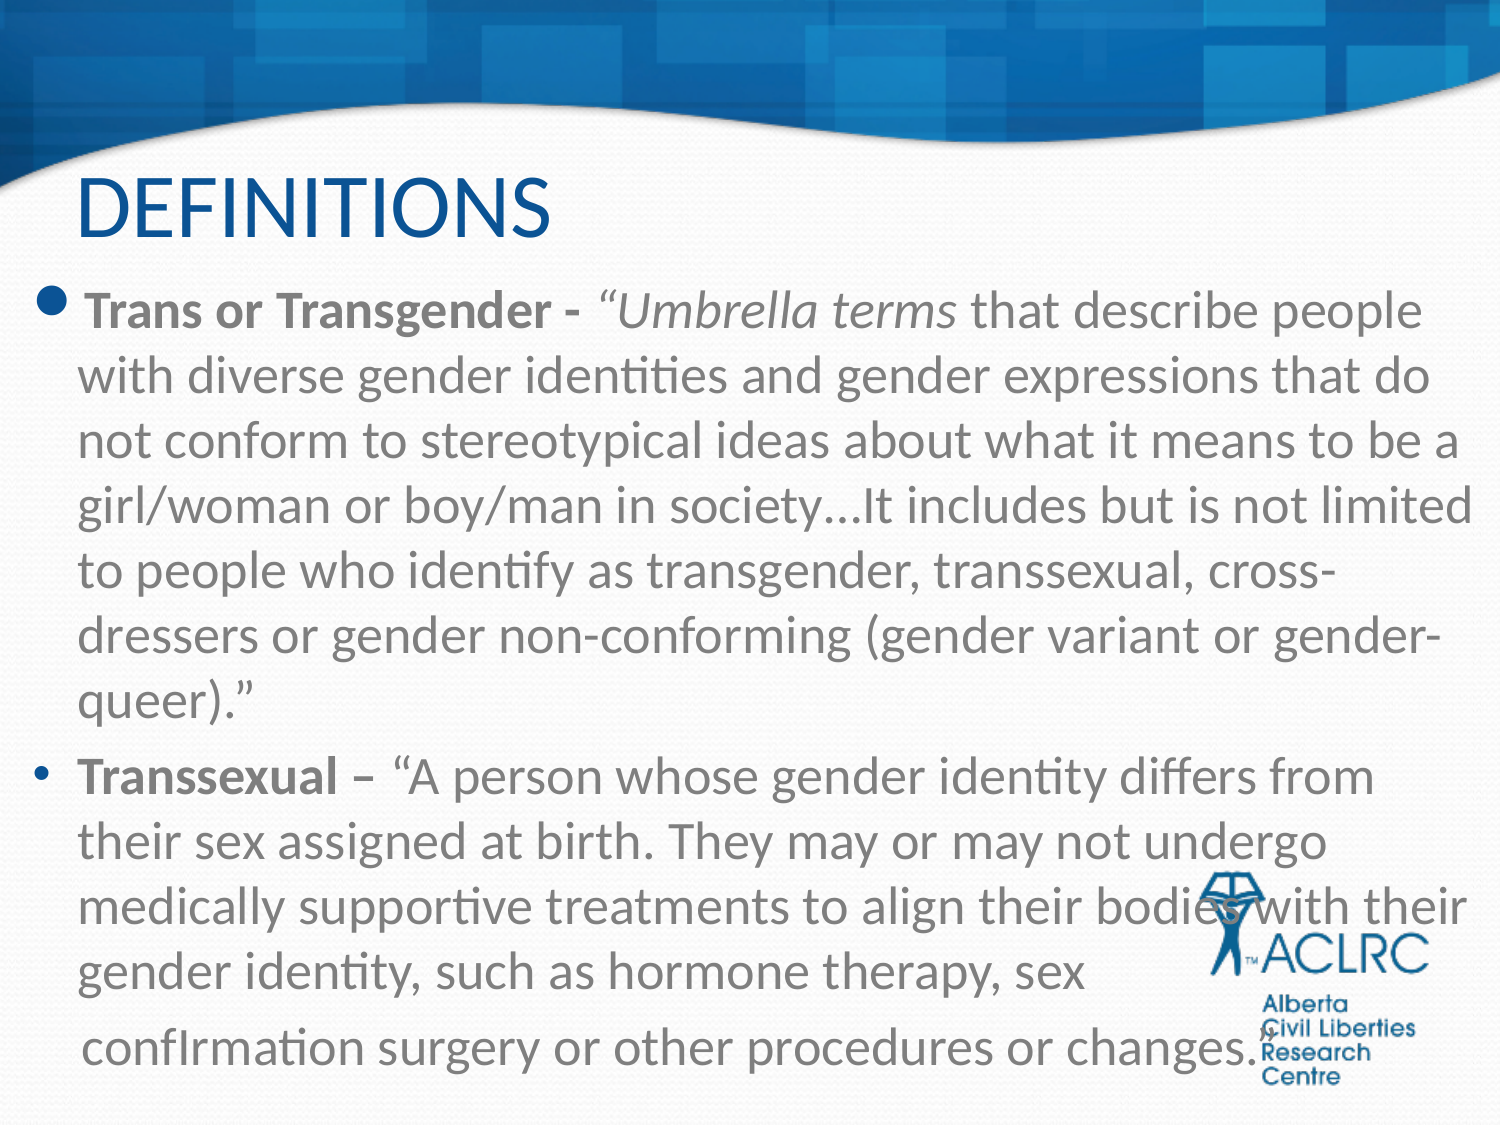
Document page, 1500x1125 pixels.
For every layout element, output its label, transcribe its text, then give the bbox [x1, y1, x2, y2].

picture [0, 0, 1500, 1125]
list Trans or Transgender - “Umbrella terms that describe people with diverse gender identities and gender expressions that do not conform to stereotypical ideas about what it means to be a girl/woman or boy/man in society…It includes but is not limited to people who identify as transgender, transsexual, cross-dressers or gender non-conforming (gender variant or gender-queer).” Transsexual – “A person whose gender identity differs from their sex assigned at birth. They may or may not undergo medically supportive treatments to align their bodies with their gender identity, such as hormone therapy, sex confIrmation surgery or other procedures or changes.” [17, 267, 1500, 1125]
title DEFINITIONS [75, 137, 1438, 256]
